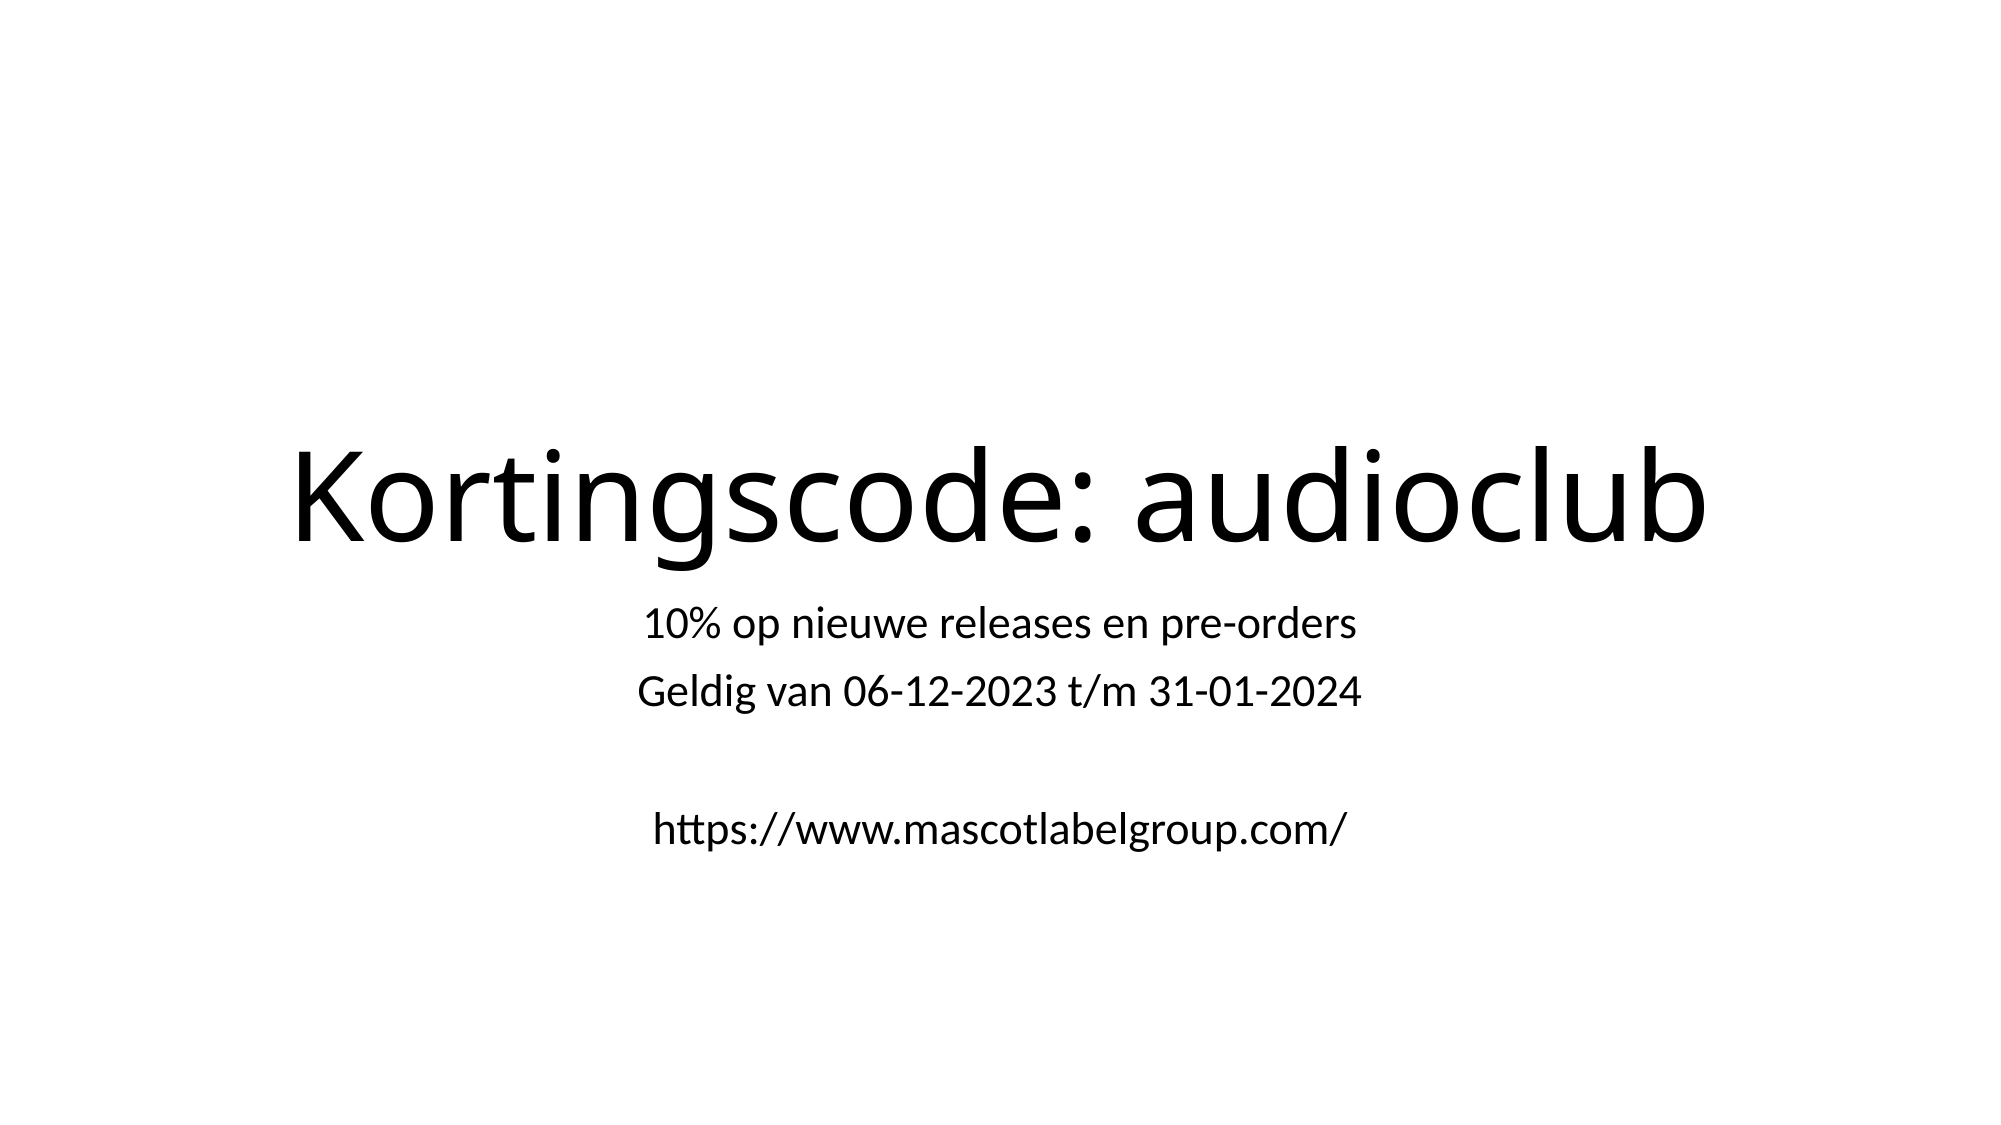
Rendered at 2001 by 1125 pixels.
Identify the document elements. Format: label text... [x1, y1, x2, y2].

title Kortingscode: audioclub [249, 184, 1750, 576]
subtitle 10% op nieuwe releases en pre-orders Geldig van 06-12-2023 t/m 31-01-2024 https://www.mascotlabelgroup.com/ [249, 590, 1750, 863]
